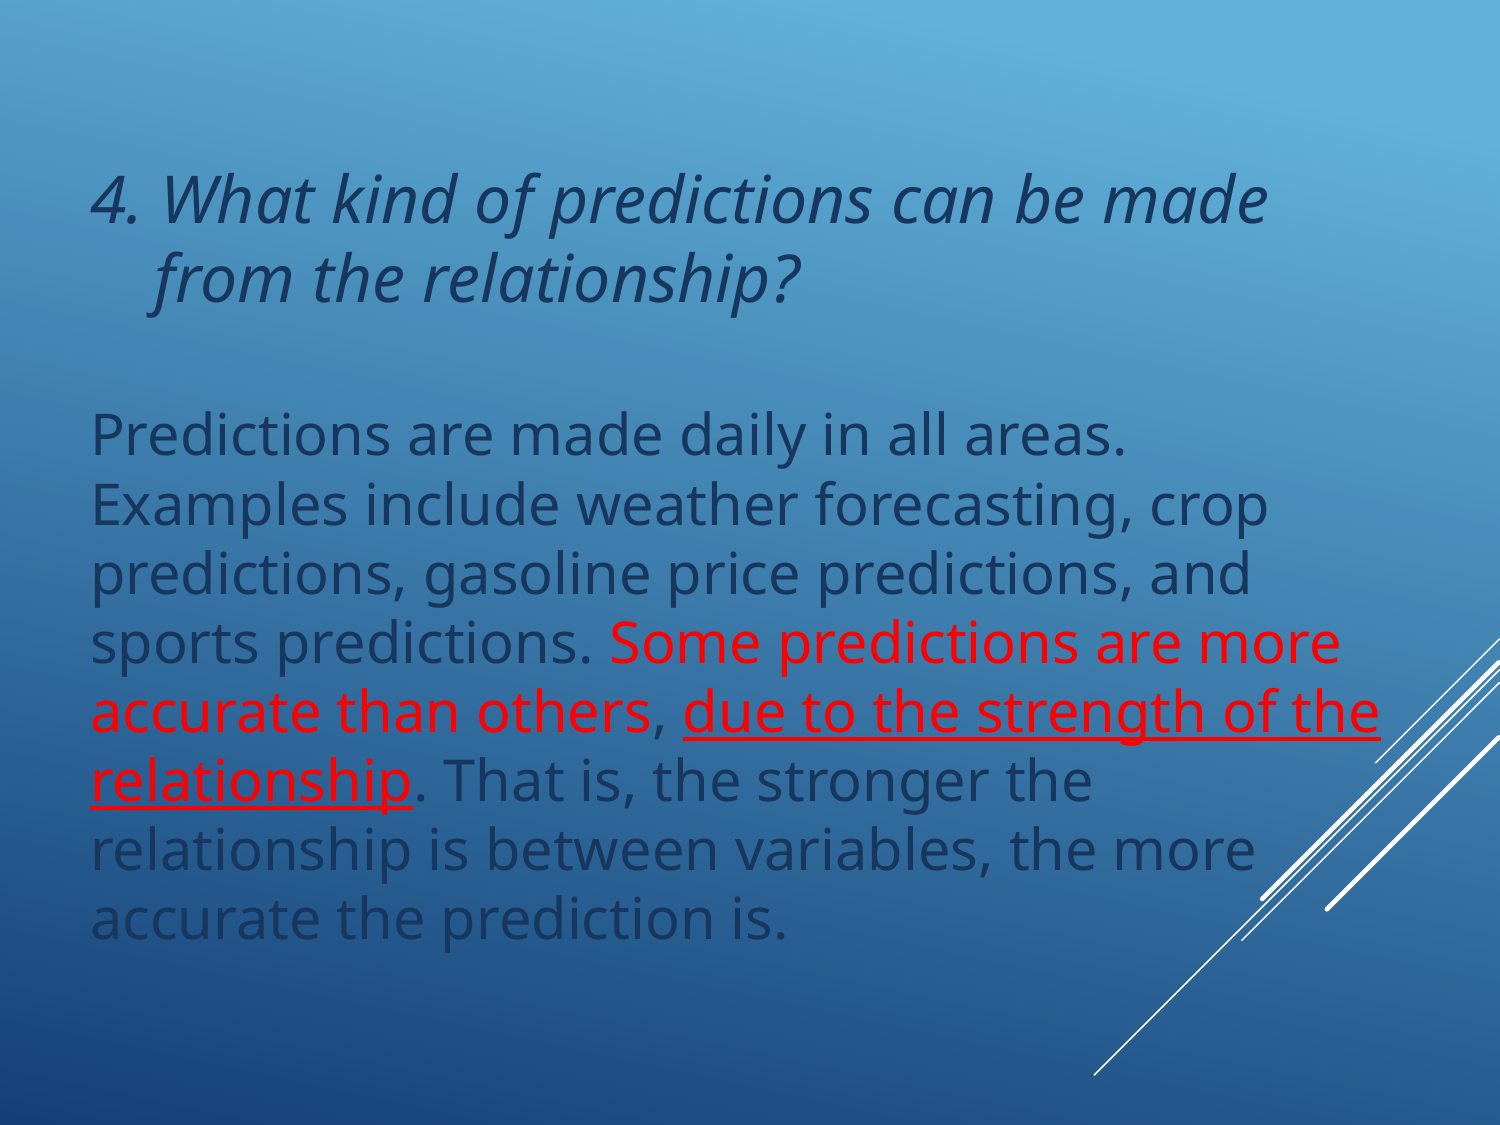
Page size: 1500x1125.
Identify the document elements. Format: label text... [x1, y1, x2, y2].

list 4. What kind of predictions can be made from the relationship? Predictions are made daily in all areas. Examples include weather forecasting, crop predictions, gasoline price predictions, and sports predictions. Some predictions are more accurate than others, due to the strength of the relationship. That is, the stronger the relationship is between variables, the more accurate the prediction is. [75, 149, 1413, 963]
